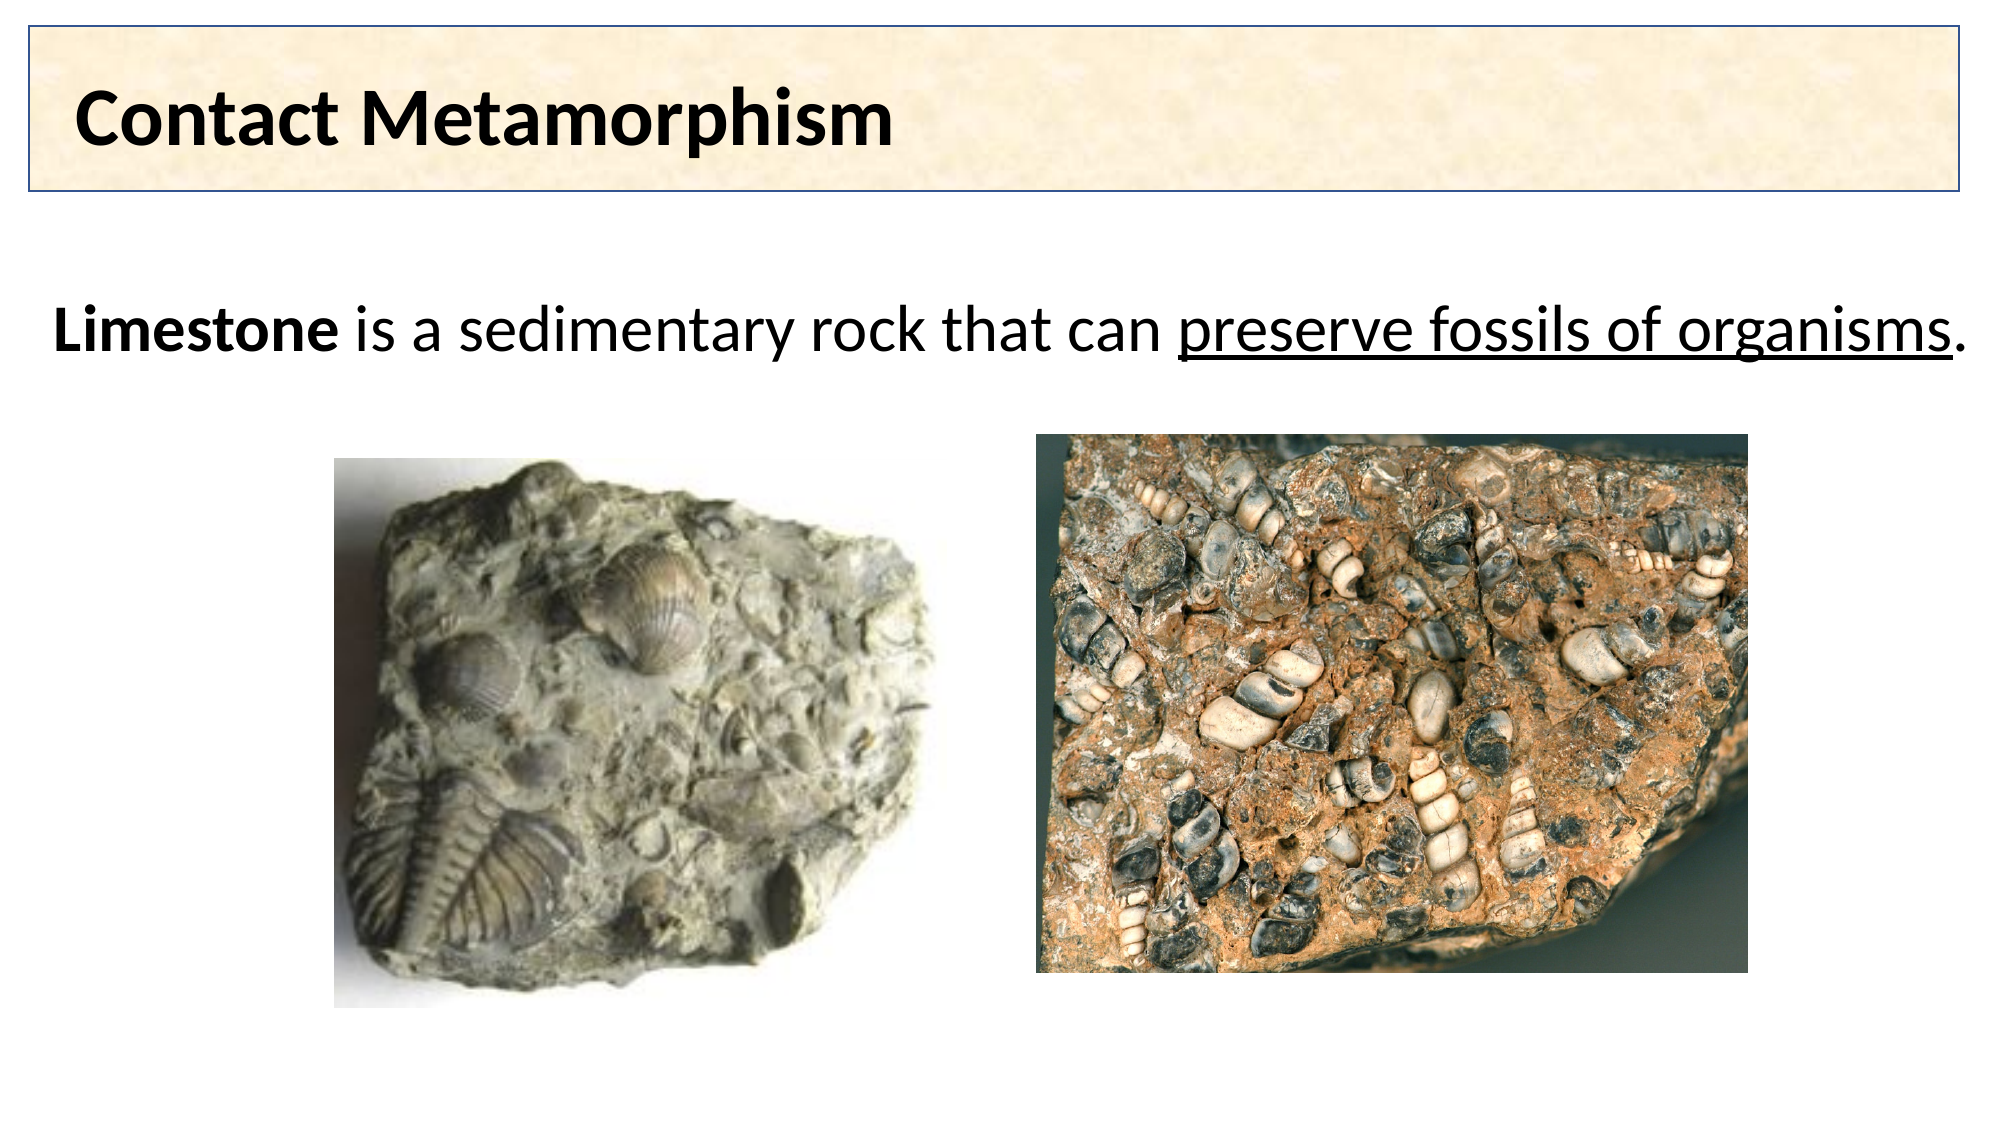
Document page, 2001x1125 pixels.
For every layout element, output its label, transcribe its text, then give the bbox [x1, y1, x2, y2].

text_box Contact Metamorphism [60, 54, 911, 170]
picture [334, 458, 947, 1008]
text_box [28, 25, 1960, 192]
text_box Limestone is a sedimentary rock that can preserve fossils of organisms. [39, 276, 2000, 372]
picture [1036, 434, 1748, 973]
